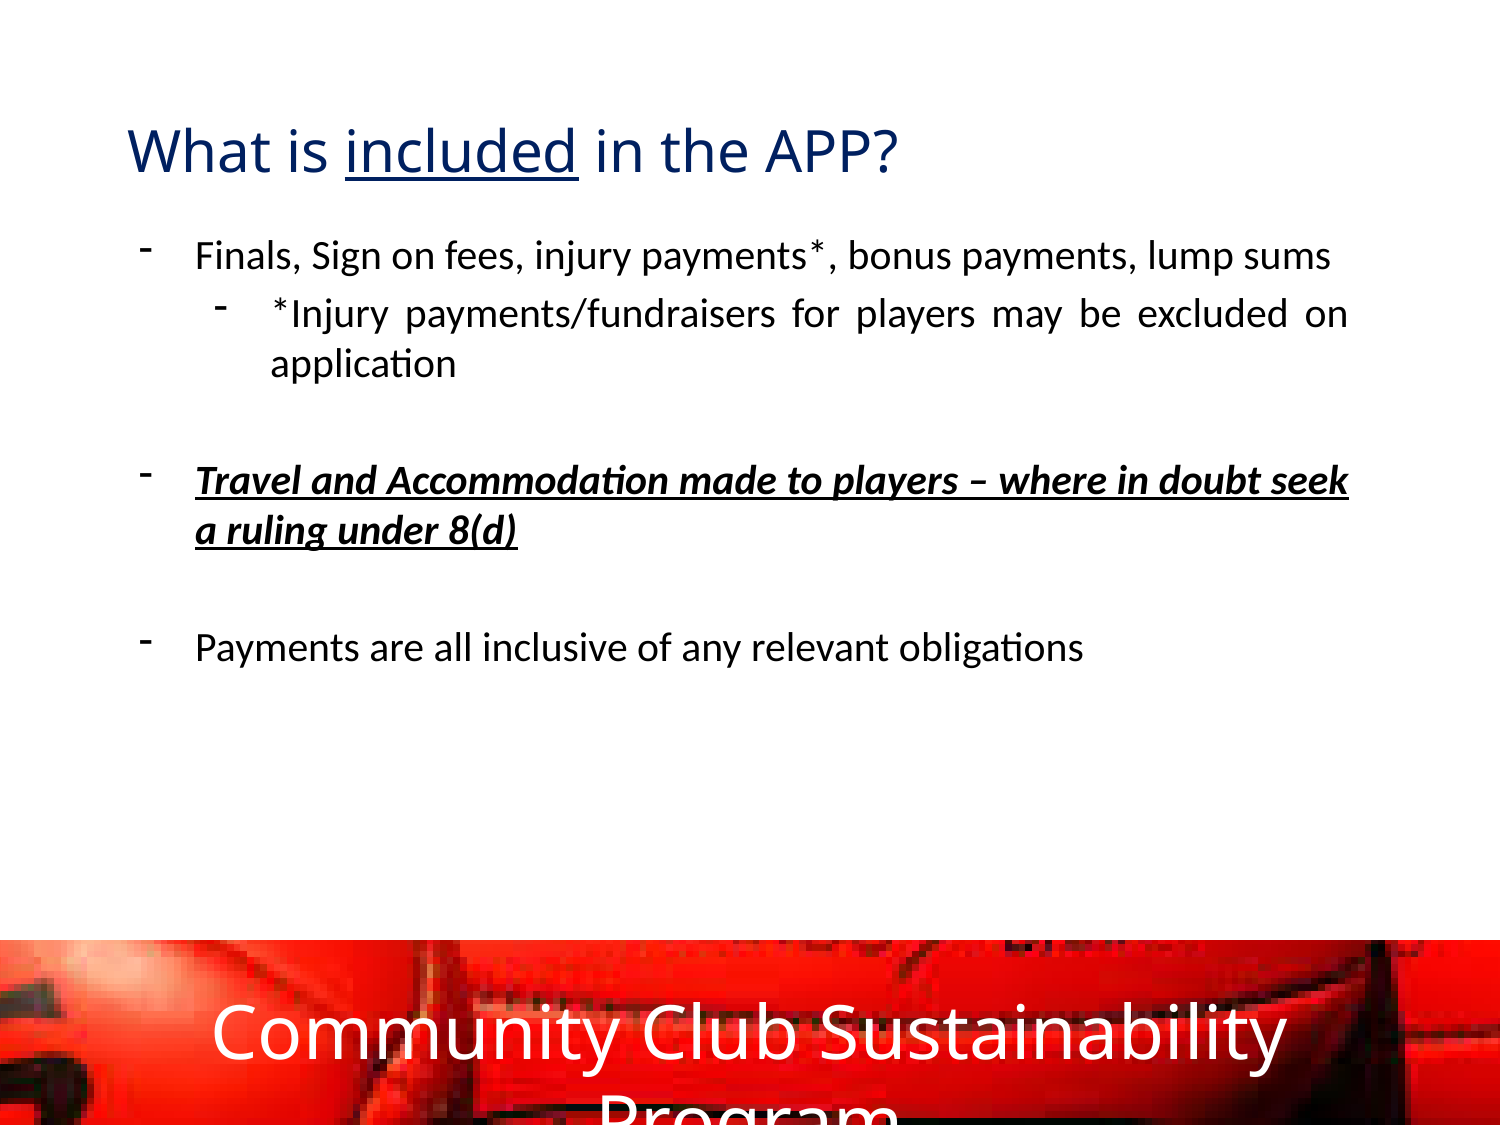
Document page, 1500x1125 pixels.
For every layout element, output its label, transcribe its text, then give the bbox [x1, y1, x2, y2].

title What is included in the APP? [112, 90, 1388, 209]
picture [0, 940, 1500, 1125]
subtitle Finals, Sign on fees, injury payments*, bonus payments, lump sums *Injury payments/fundraisers for players may be excluded on application Travel and Accommodation made to players – where in doubt seek a ruling under 8(d) Payments are all inclusive of any relevant obligations [123, 219, 1365, 882]
